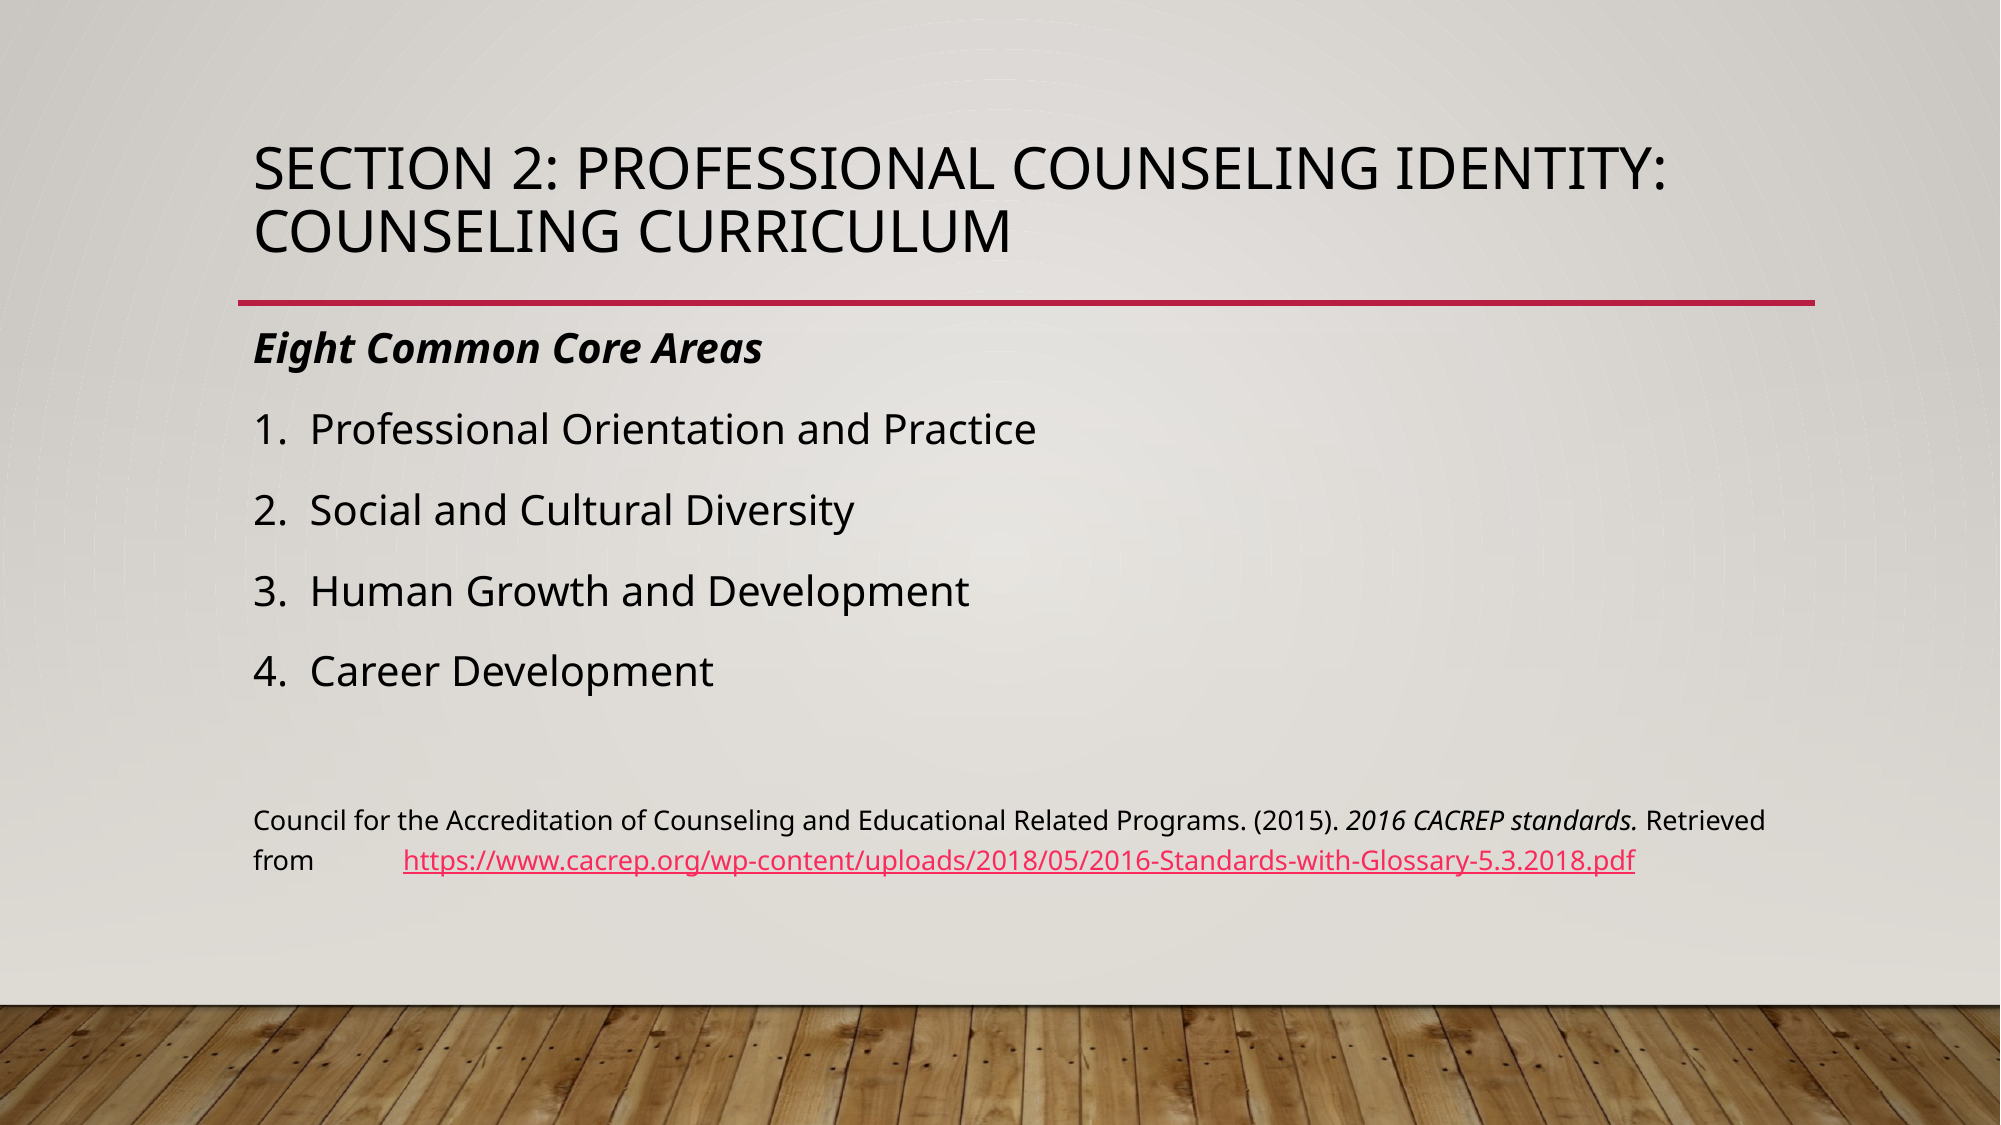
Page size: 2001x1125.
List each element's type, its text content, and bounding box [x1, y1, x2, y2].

title Section 2: Professional Counseling Identity: Counseling Curriculum [238, 131, 1814, 305]
list Eight Common Core Areas 1. Professional Orientation and Practice 2. Social and Cultural Diversity 3. Human Growth and Development 4. Career Development Council for the Accreditation of Counseling and Educational Related Programs. (2015). 2016 CACREP standards. Retrieved from https://www.cacrep.org/wp-content/uploads/2018/05/2016-Standards-with-Glossary-5.3.2018.pdf [238, 305, 1814, 918]
picture [0, 1005, 2000, 1125]
